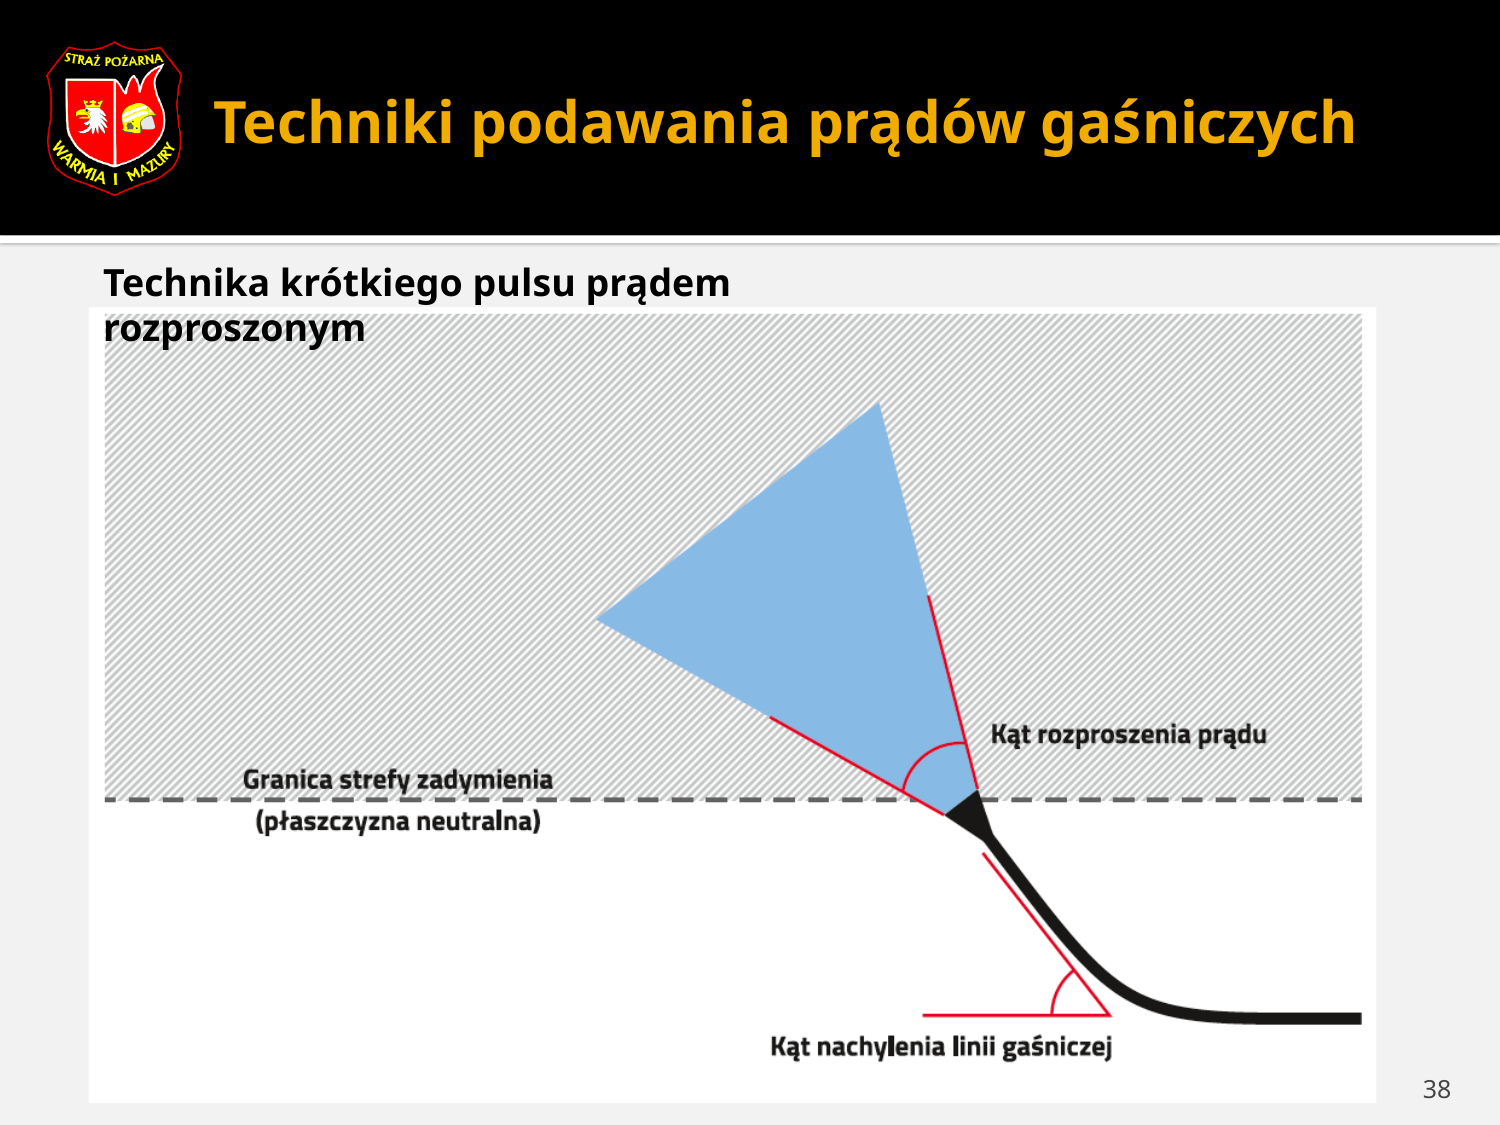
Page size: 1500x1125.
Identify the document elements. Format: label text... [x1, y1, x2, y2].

slide_number 38 [1379, 1062, 1467, 1108]
text_box Technika krótkiego pulsu prądem rozproszonym [88, 252, 939, 306]
title Techniki podawania prądów gaśniczych [175, 19, 1388, 222]
picture [46, 41, 182, 196]
picture [88, 307, 1377, 1103]
